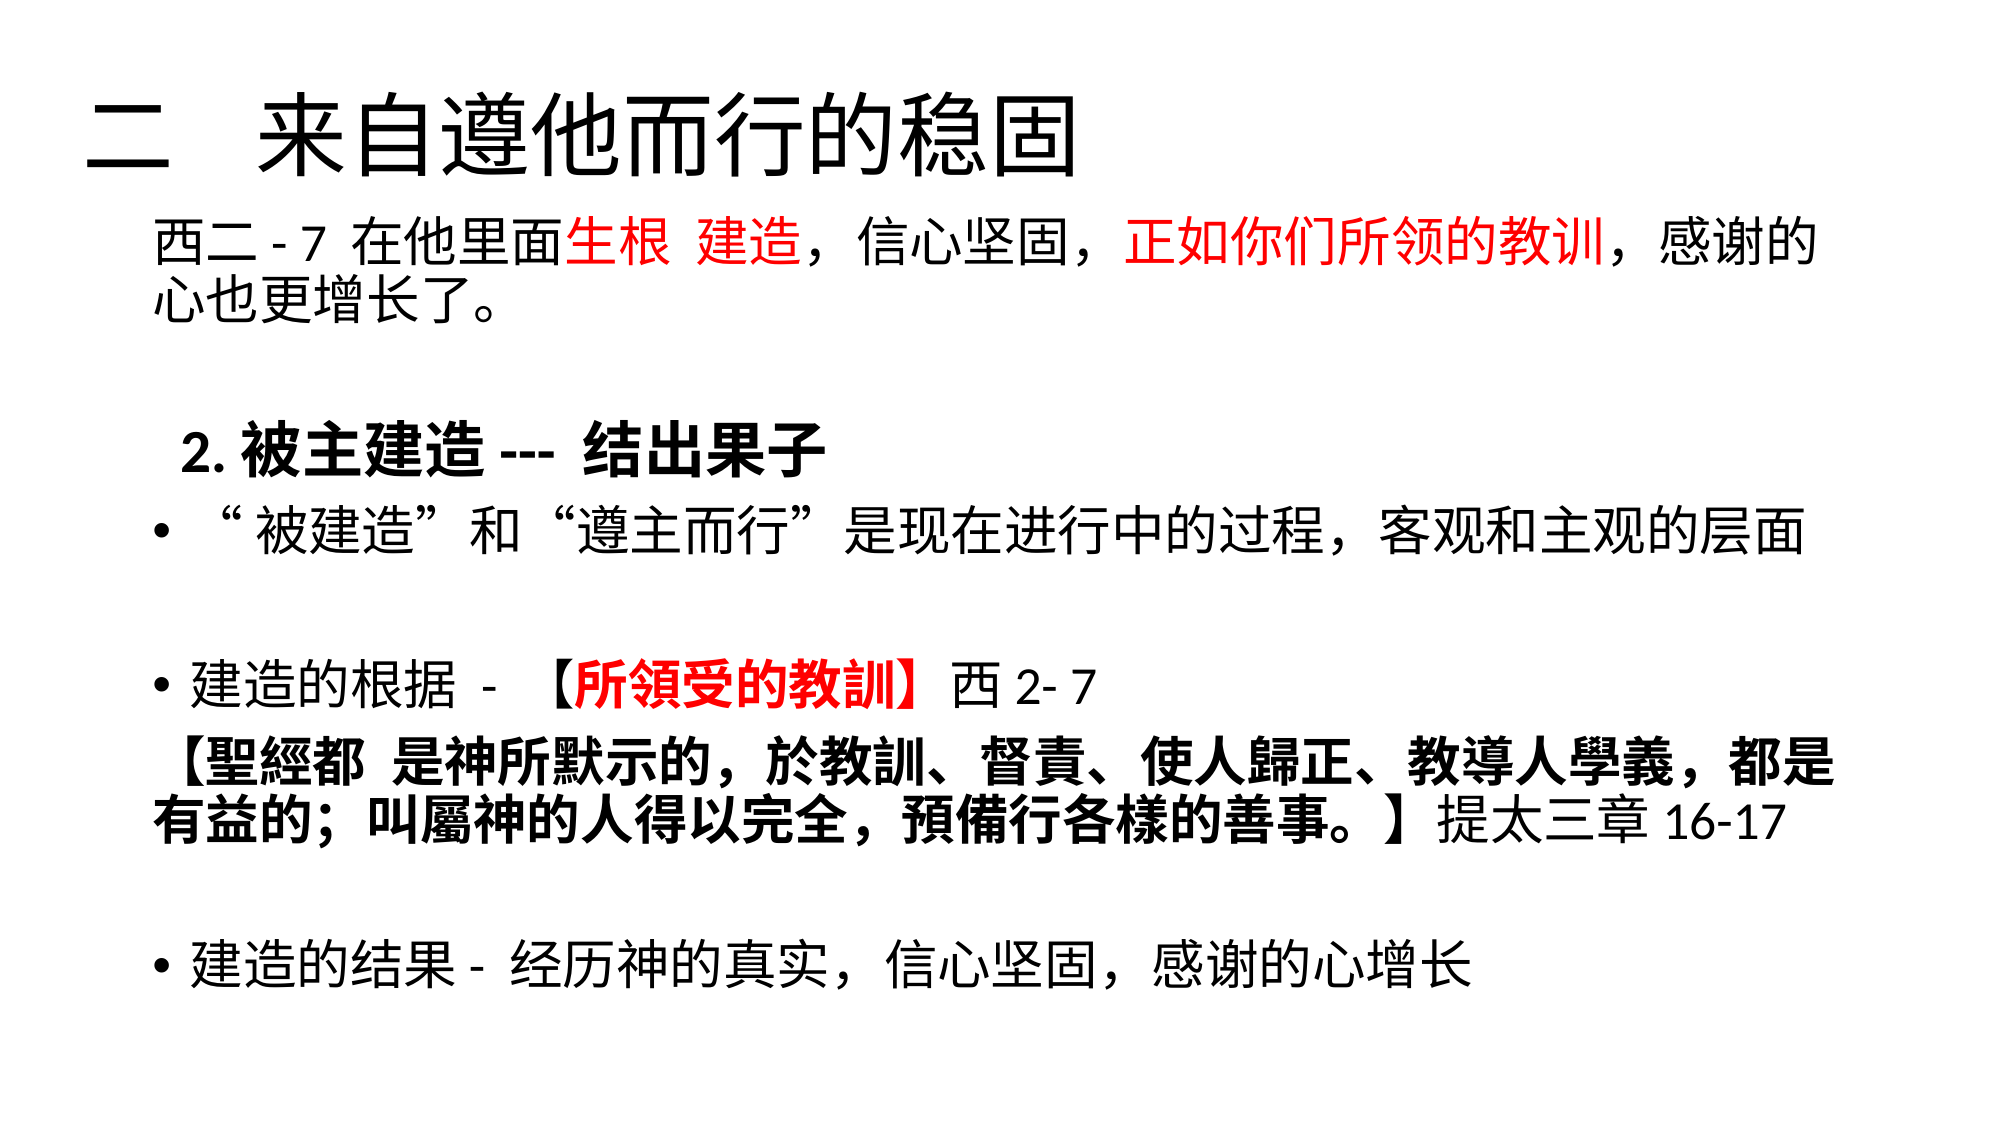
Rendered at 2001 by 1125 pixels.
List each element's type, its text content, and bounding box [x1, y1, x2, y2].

title 二 来自遵他而行的稳固 [67, 72, 1793, 209]
list 西二- 7 在他里面生根 建造，信心坚固，正如你们所领的教训，感谢的心也更增长了。 2.被主建造--- 结出果子 “被建造”和“遵主而行”是现在进行中的过程，客观和主观的层面 建造的根据 - 【所領受的教訓】西2- 7 【聖經都 是神所默示的，於教訓、督責、使人歸正、教導人學義，都是有益的；叫屬神的人得以完全，預備行各樣的善事。】提太三章16-17 建造的结果- 经历神的真实，信心坚固，感谢的心增长 [137, 208, 1863, 1053]
